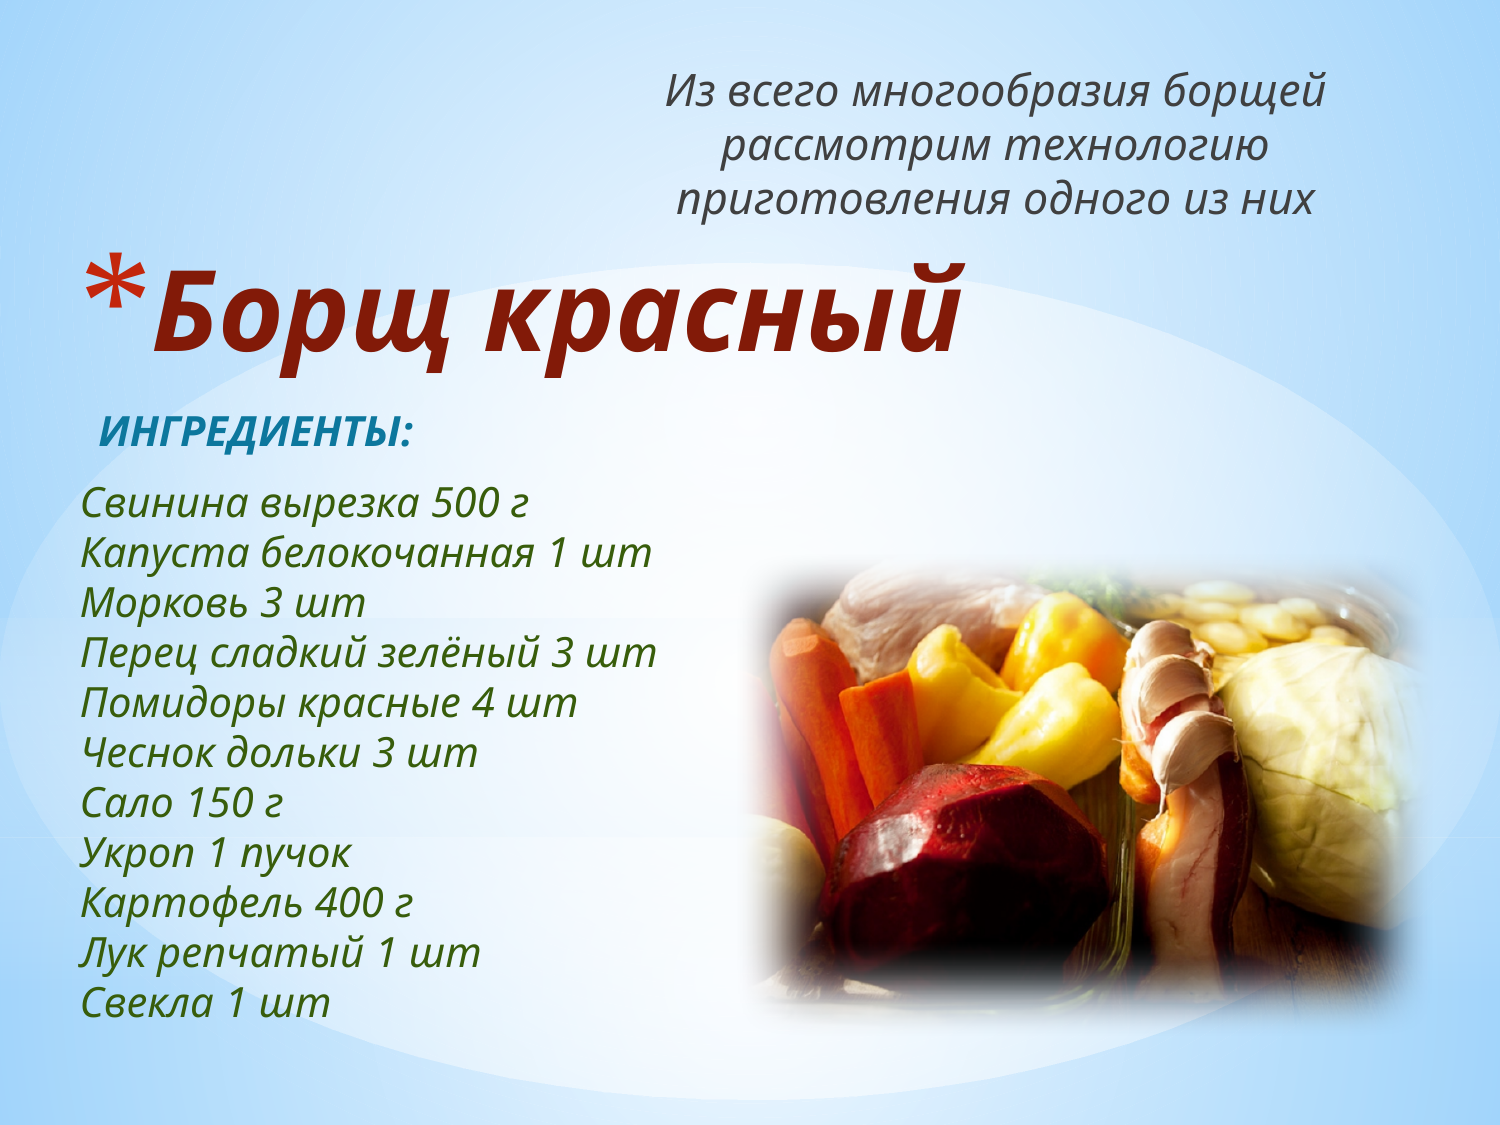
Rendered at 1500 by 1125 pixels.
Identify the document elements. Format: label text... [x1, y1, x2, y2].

list Из всего многообразия борщей рассмотрим технологию приготовления одного из них [608, 54, 1376, 232]
text_box ИНГРЕДИЕНТЫ: [46, 397, 457, 575]
picture [733, 550, 1437, 1040]
title Борщ красный [64, 231, 1052, 492]
text_box Свинина вырезка 500 г Капуста белокочанная 1 шт Морковь 3 шт Перец сладкий зелёный 3 шт Помидоры красные 4 шт Чеснок дольки 3 шт Сало 150 г Укроп 1 пучок Картофель 400 г Лук репчатый 1 шт Свекла 1 шт [64, 468, 798, 1033]
